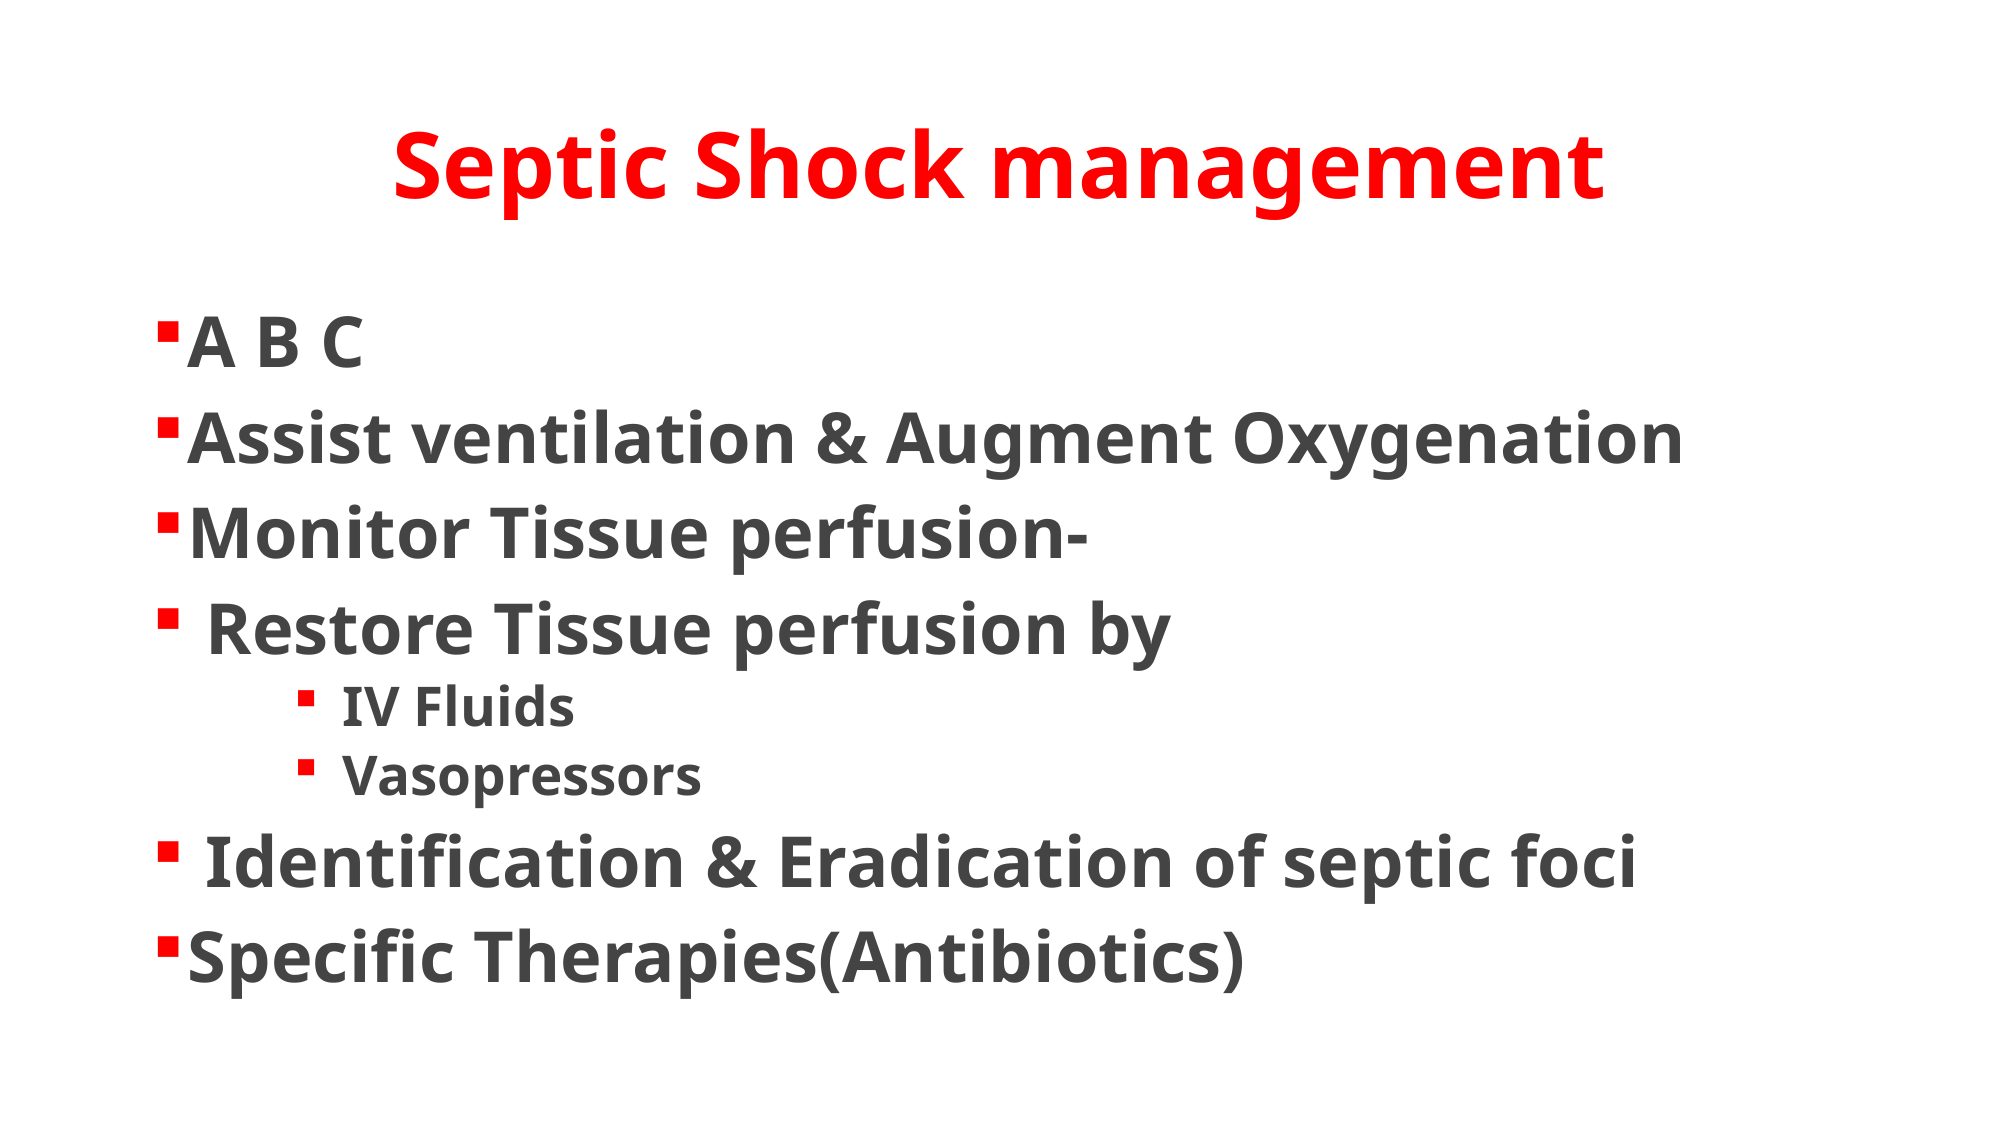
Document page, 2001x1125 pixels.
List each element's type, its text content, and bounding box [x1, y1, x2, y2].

list A B C Assist ventilation & Augment Oxygenation Monitor Tissue perfusion- Restore Tissue perfusion by IV Fluids Vasopressors Identification & Eradication of septic foci Specific Therapies(Antibiotics) [137, 299, 1863, 1014]
title Septic Shock management [137, 59, 1863, 278]
